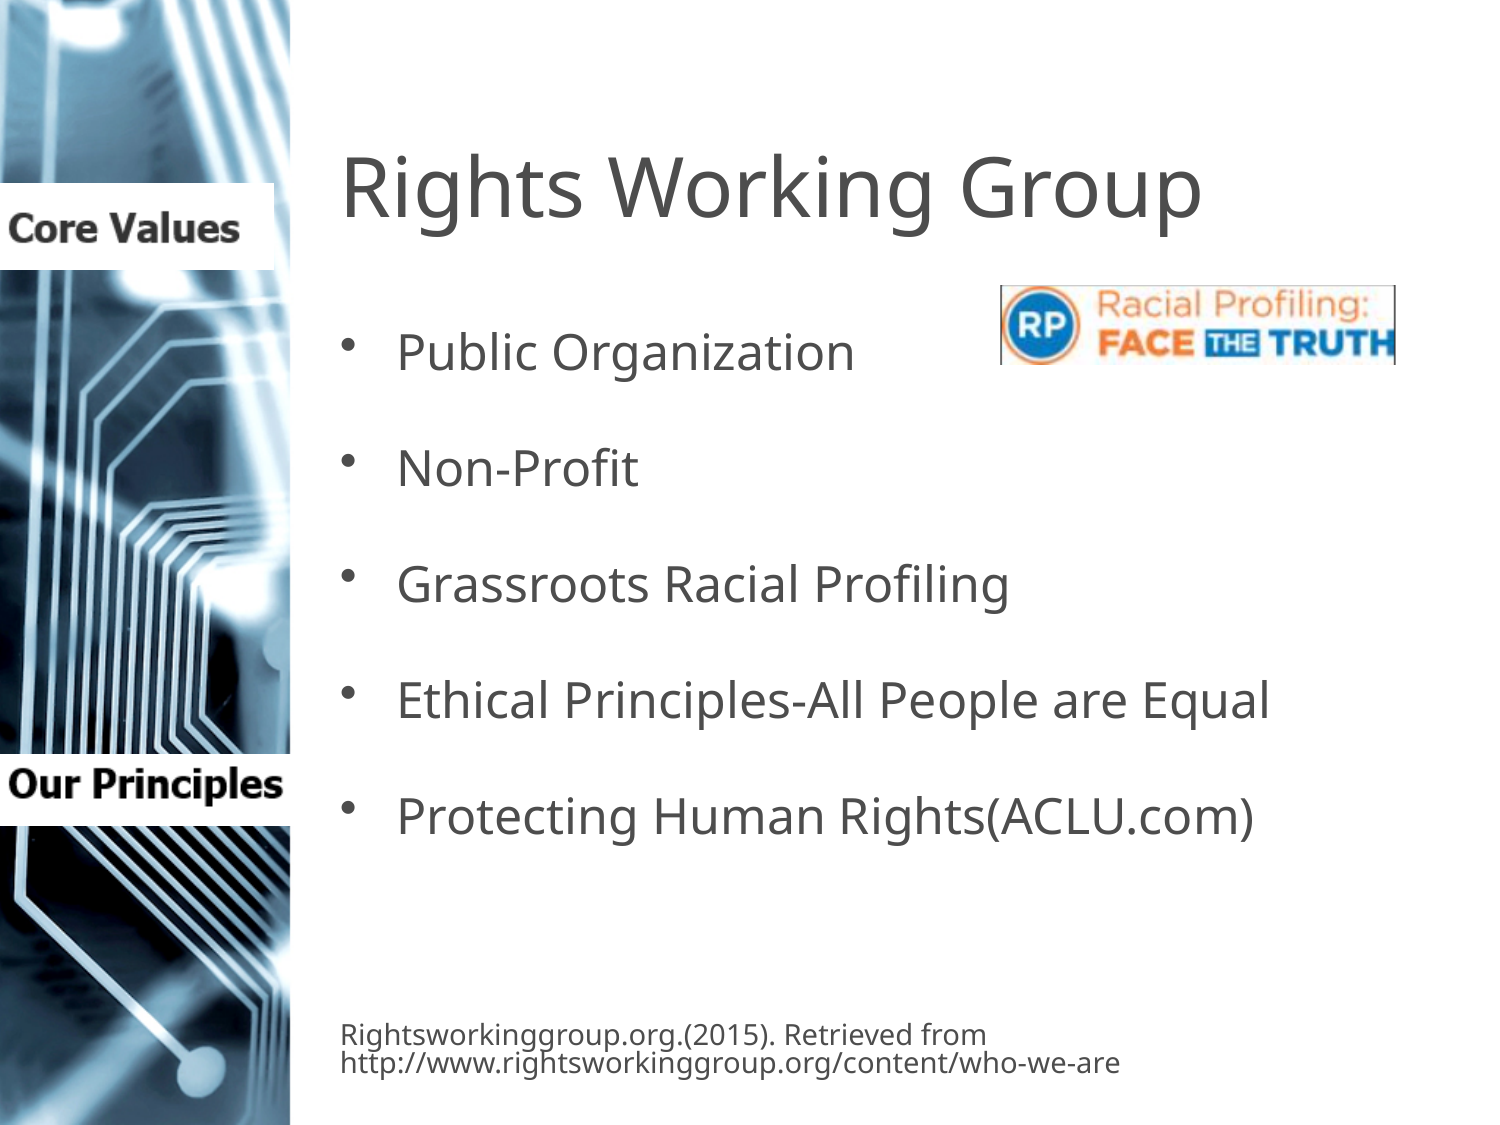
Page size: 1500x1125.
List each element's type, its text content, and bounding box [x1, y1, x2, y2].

list Public Organization Non-Profit Grassroots Racial Profiling Ethical Principles-All People are Equal Protecting Human Rights(ACLU.com) Rightsworkinggroup.org.(2015). Retrieved from http://www.rightsworkinggroup.org/content/who-we-are [324, 324, 1463, 1125]
title Rights Working Group [324, 125, 1463, 243]
picture [0, 0, 1500, 1125]
